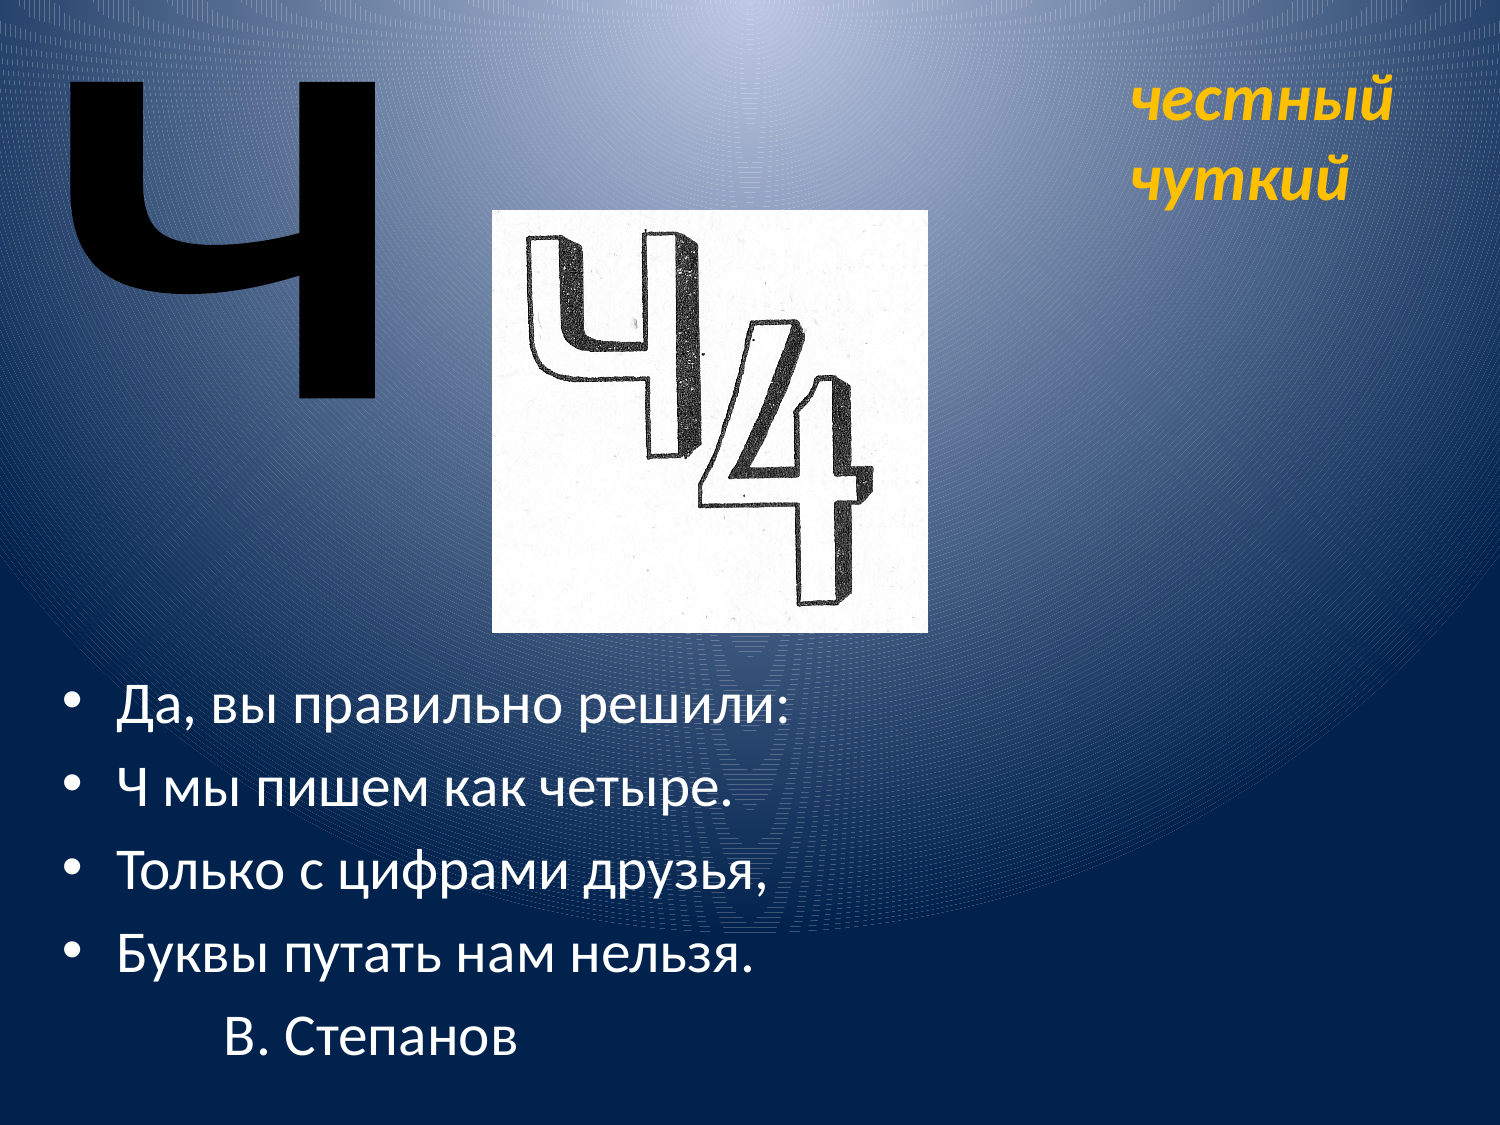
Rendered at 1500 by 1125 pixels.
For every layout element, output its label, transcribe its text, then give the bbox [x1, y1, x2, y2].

text_box честный чуткий [1114, 46, 1410, 222]
list Да, вы правильно решили: Ч мы пишем как четыре. Только с цифрами друзья, Буквы путать нам нельзя. В. Степанов [46, 656, 961, 1076]
picture [491, 210, 928, 633]
